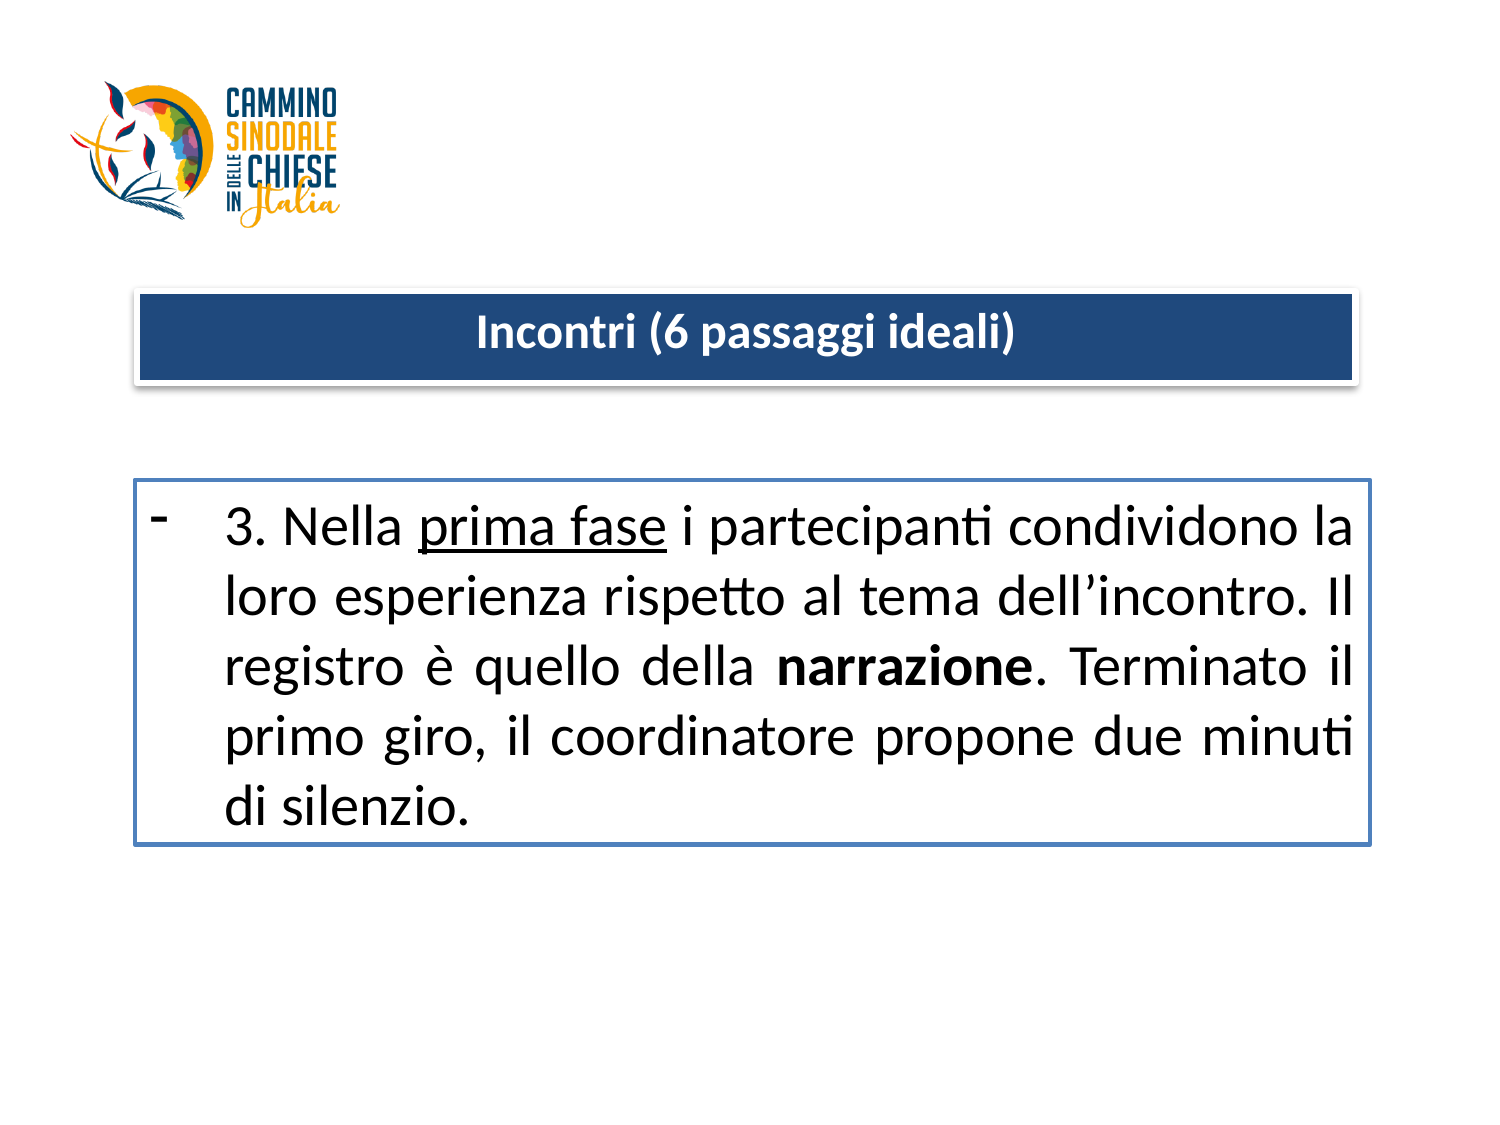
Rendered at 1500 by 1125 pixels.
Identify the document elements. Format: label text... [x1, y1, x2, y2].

picture [70, 81, 341, 228]
text_box 3. Nella prima fase i partecipanti condividono la loro esperienza rispetto al tema dell’incontro. Il registro è quello della narrazione. Terminato il primo giro, il coordinatore propone due minuti di silenzio. [133, 478, 1372, 847]
subtitle Incontri (6 passaggi ideali) [134, 288, 1359, 386]
